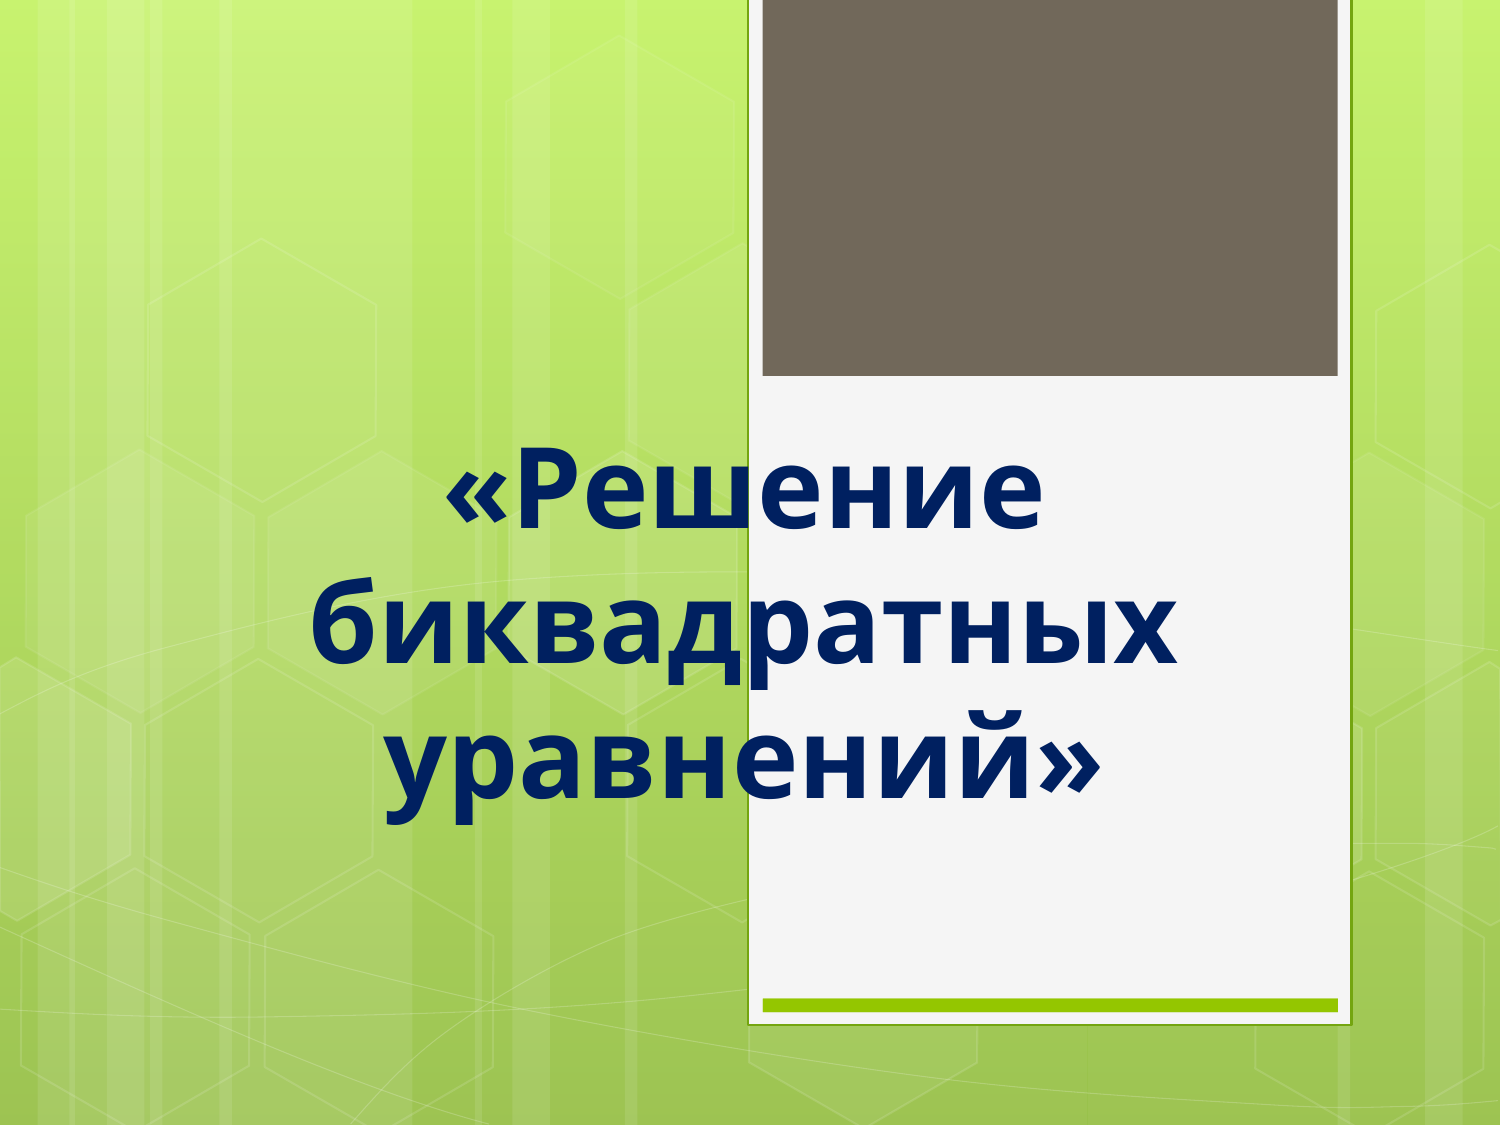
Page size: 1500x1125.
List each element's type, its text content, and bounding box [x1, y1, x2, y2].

text_box «Решение биквадратных уравнений» [76, 408, 1412, 829]
